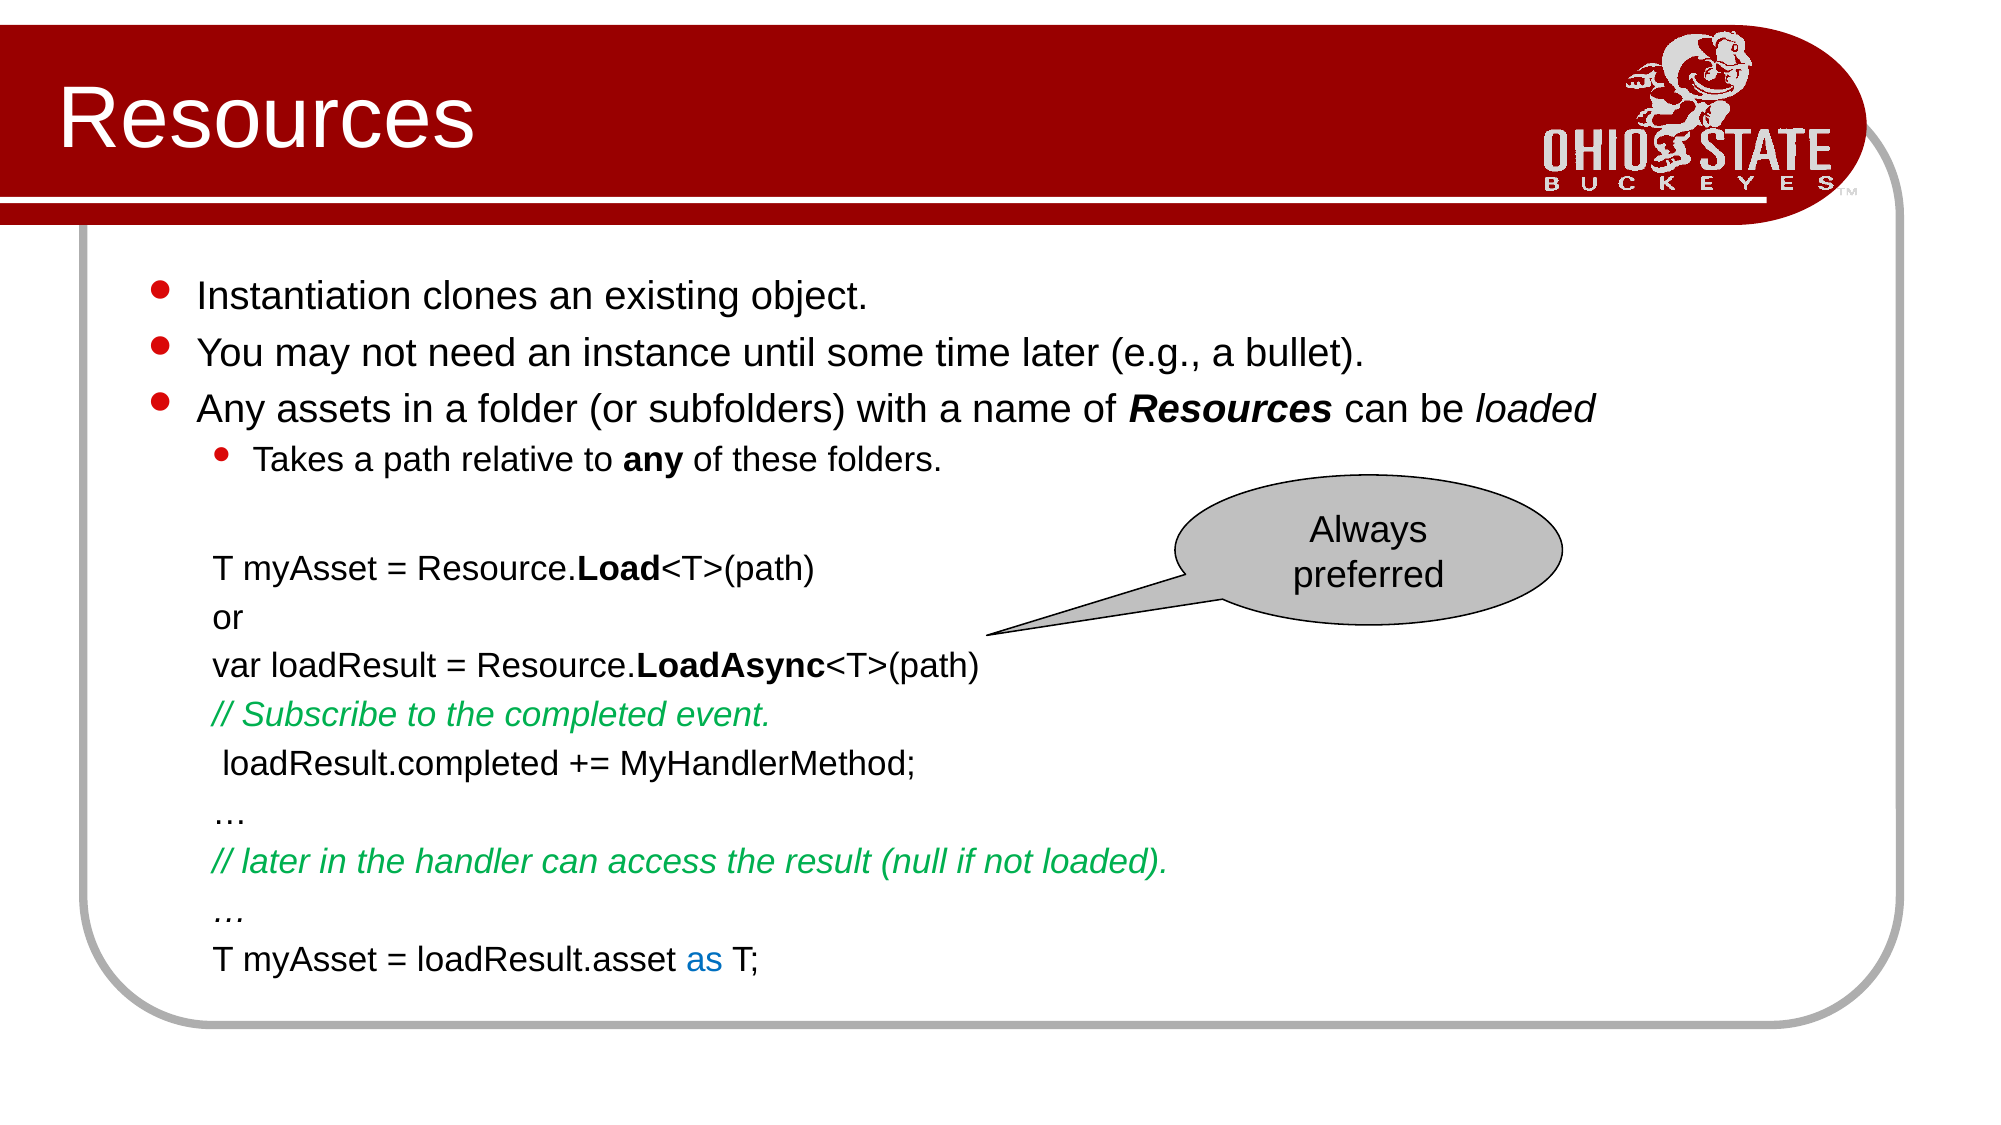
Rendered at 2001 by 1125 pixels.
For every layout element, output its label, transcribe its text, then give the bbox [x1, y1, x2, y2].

title Resources [42, 37, 1601, 188]
text_box Always preferred [986, 474, 1563, 636]
list Instantiation clones an existing object. You may not need an instance until some time later (e.g., a bullet). Any assets in a folder (or subfolders) with a name of Resources can be loaded Takes a path relative to any of these folders. T myAsset = Resource.Load<T>(path) or var loadResult = Resource.LoadAsync<T>(path) // Subscribe to the completed event. loadResult.completed += MyHandlerMethod; … // later in the handler can access the result (null if not loaded). … T myAsset = loadResult.asset as T; [133, 262, 1867, 988]
